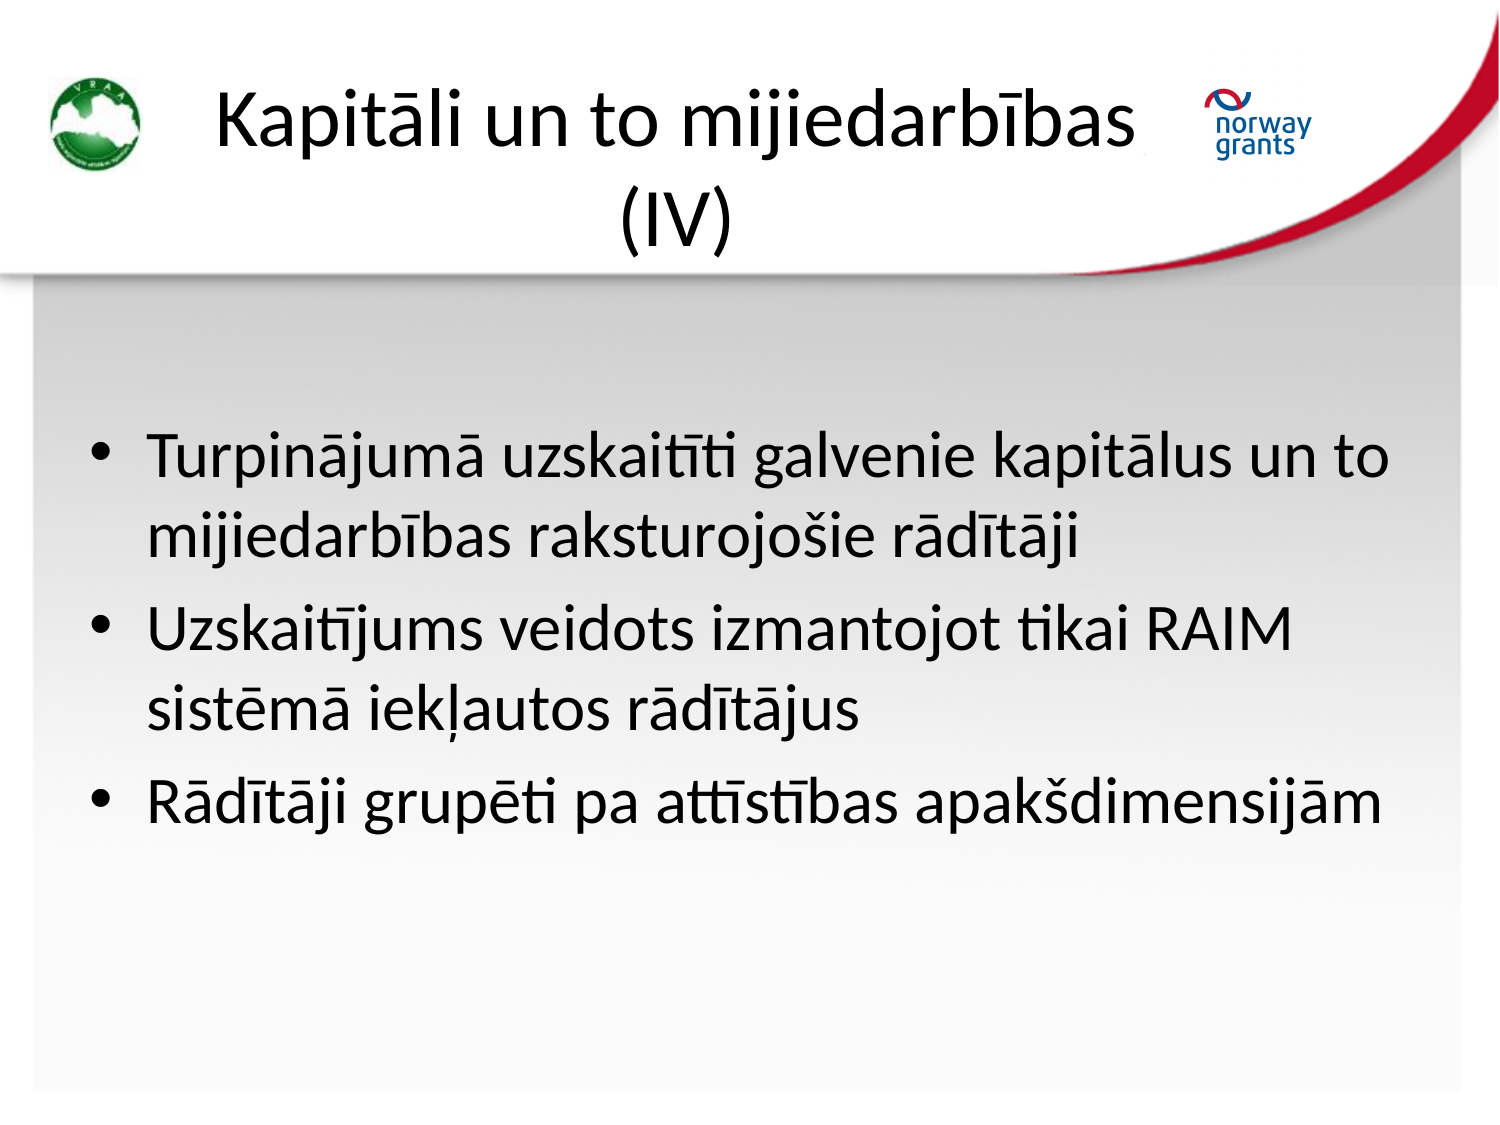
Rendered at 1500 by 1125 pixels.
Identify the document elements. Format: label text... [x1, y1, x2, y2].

list Turpinājumā uzskaitīti galvenie kapitālus un to mijiedarbības raksturojošie rādītāji Uzskaitījums veidots izmantojot tikai RAIM sistēmā iekļautos rādītājus Rādītāji grupēti pa attīstības apakšdimensijām [75, 309, 1425, 1093]
picture [0, 0, 1500, 1125]
title Kapitāli un to mijiedarbības (IV) [166, 55, 1188, 184]
